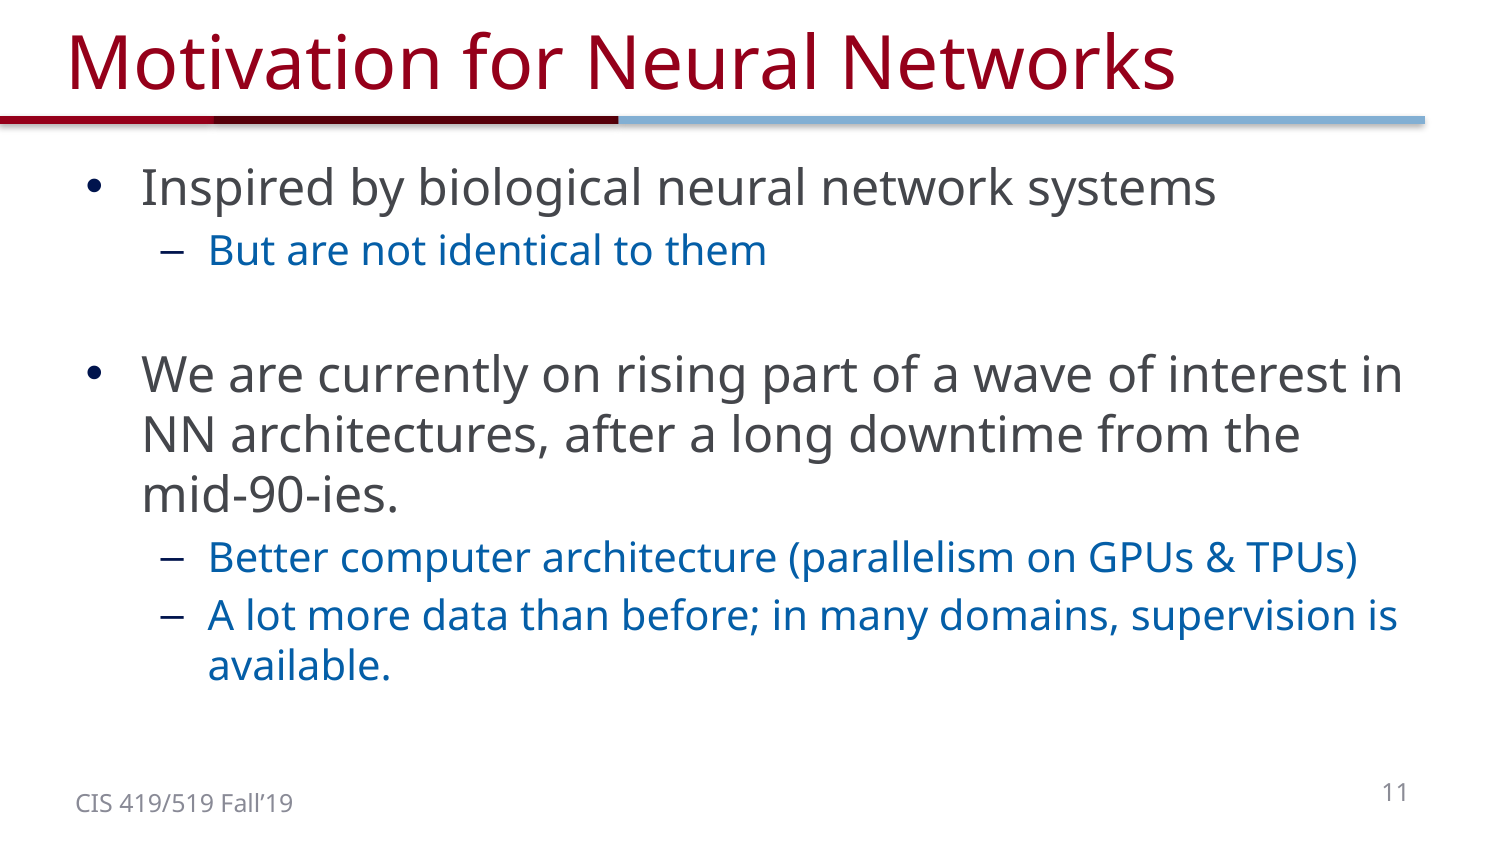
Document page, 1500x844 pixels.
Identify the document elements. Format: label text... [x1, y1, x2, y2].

title Motivation for Neural Networks [50, 2, 1401, 117]
list Inspired by biological neural network systems But are not identical to them We are currently on rising part of a wave of interest in NN architectures, after a long downtime from the mid-90-ies. Better computer architecture (parallelism on GPUs & TPUs) A lot more data than before; in many domains, supervision is available. [70, 148, 1421, 754]
slide_number 11 [1074, 770, 1425, 816]
